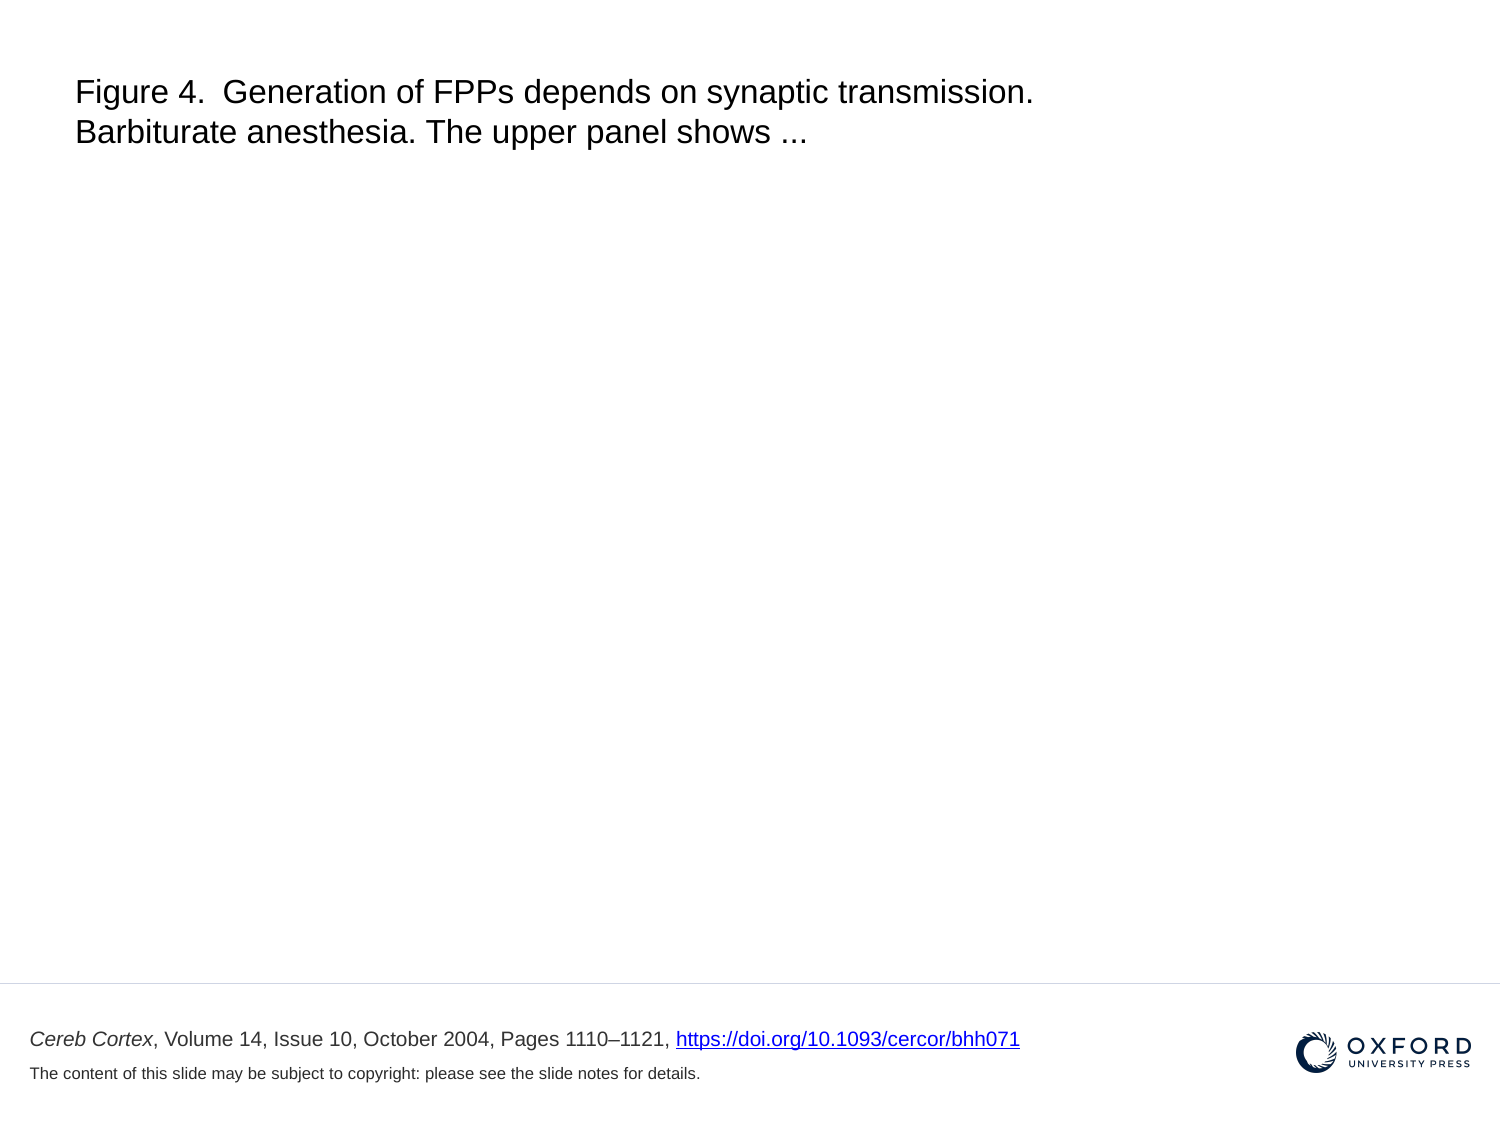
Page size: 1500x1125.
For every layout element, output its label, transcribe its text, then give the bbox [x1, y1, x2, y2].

footer Cereb Cortex, Volume 14, Issue 10, October 2004, Pages 1110–1121, https://doi.org/10.1093/cercor/bhh071 The content of this slide may be subject to copyright: please see the slide notes for details. [0, 983, 1260, 1125]
picture [1296, 1032, 1471, 1073]
title Figure 4. Generation of FPPs depends on synaptic transmission. Barbiturate anesthesia. The upper panel shows ... [75, 69, 1078, 171]
